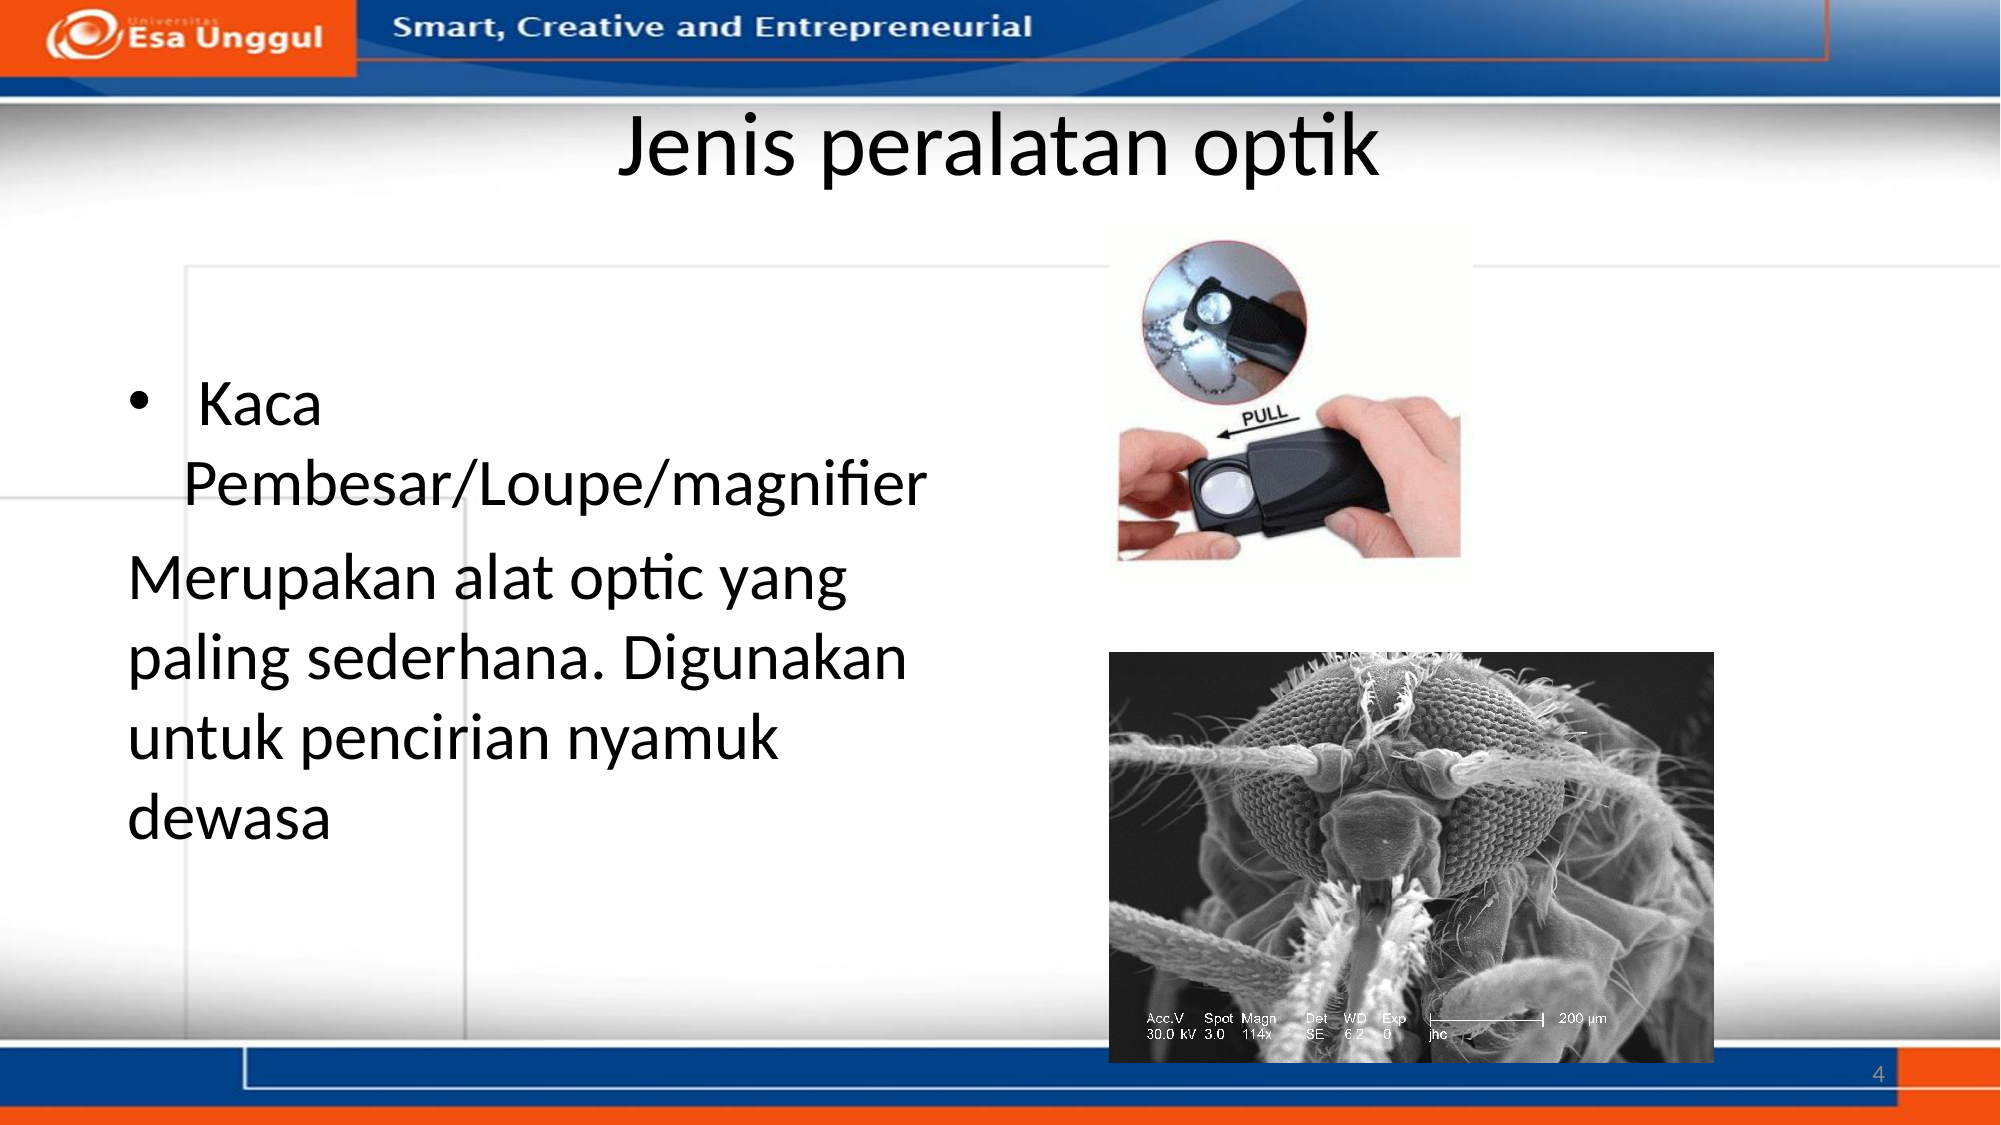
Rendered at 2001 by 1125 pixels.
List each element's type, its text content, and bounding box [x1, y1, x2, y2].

slide_number 4 [1433, 1042, 1900, 1103]
picture [0, 0, 2001, 1125]
title Jenis peralatan optik [99, 45, 1900, 233]
list Kaca Pembesar/Loupe/magnifier Merupakan alat optic yang paling sederhana. Digunakan untuk pencirian nyamuk dewasa [112, 351, 991, 1063]
